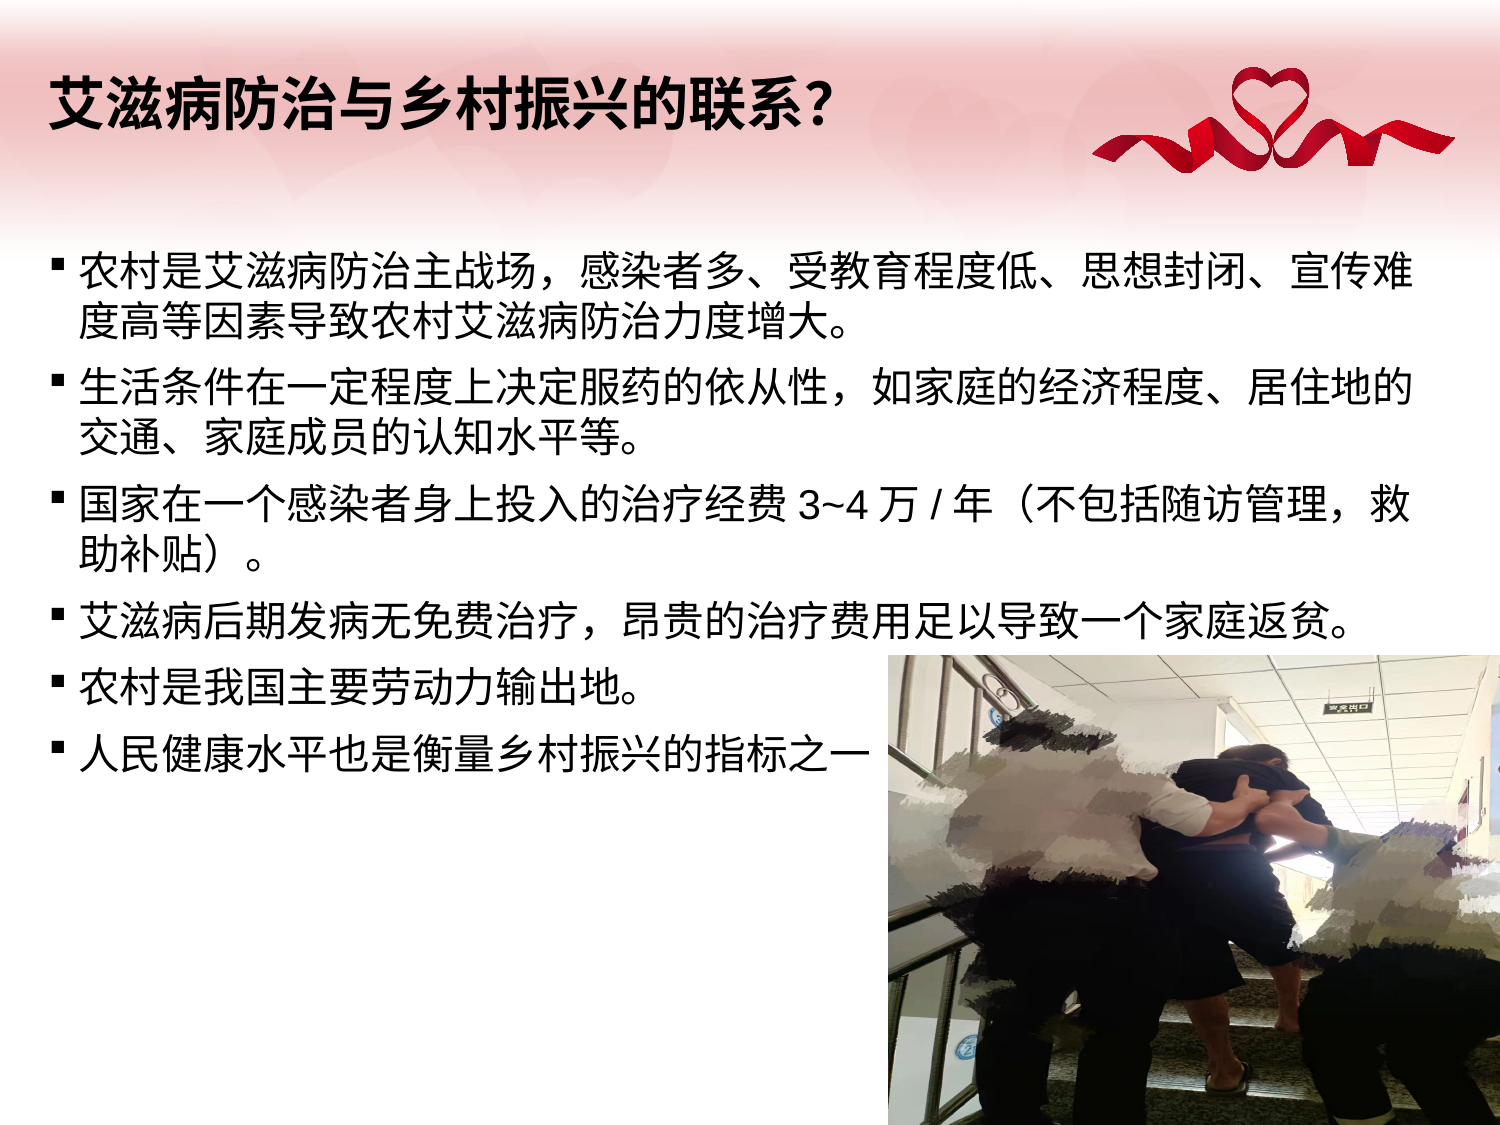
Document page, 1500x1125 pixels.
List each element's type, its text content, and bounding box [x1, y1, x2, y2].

list 农村是艾滋病防治主战场，感染者多、受教育程度低、思想封闭、宣传难度高等因素导致农村艾滋病防治力度增大。 生活条件在一定程度上决定服药的依从性，如家庭的经济程度、居住地的交通、家庭成员的认知水平等。 国家在一个感染者身上投入的治疗经费3~4万/年（不包括随访管理，救助补贴）。 艾滋病后期发病无免费治疗，昂贵的治疗费用足以导致一个家庭返贫。 农村是我国主要劳动力输出地。 人民健康水平也是衡量乡村振兴的指标之一 [48, 243, 1448, 952]
title 艾滋病防治与乡村振兴的联系？ [47, 67, 1060, 174]
picture [0, 0, 1500, 1125]
